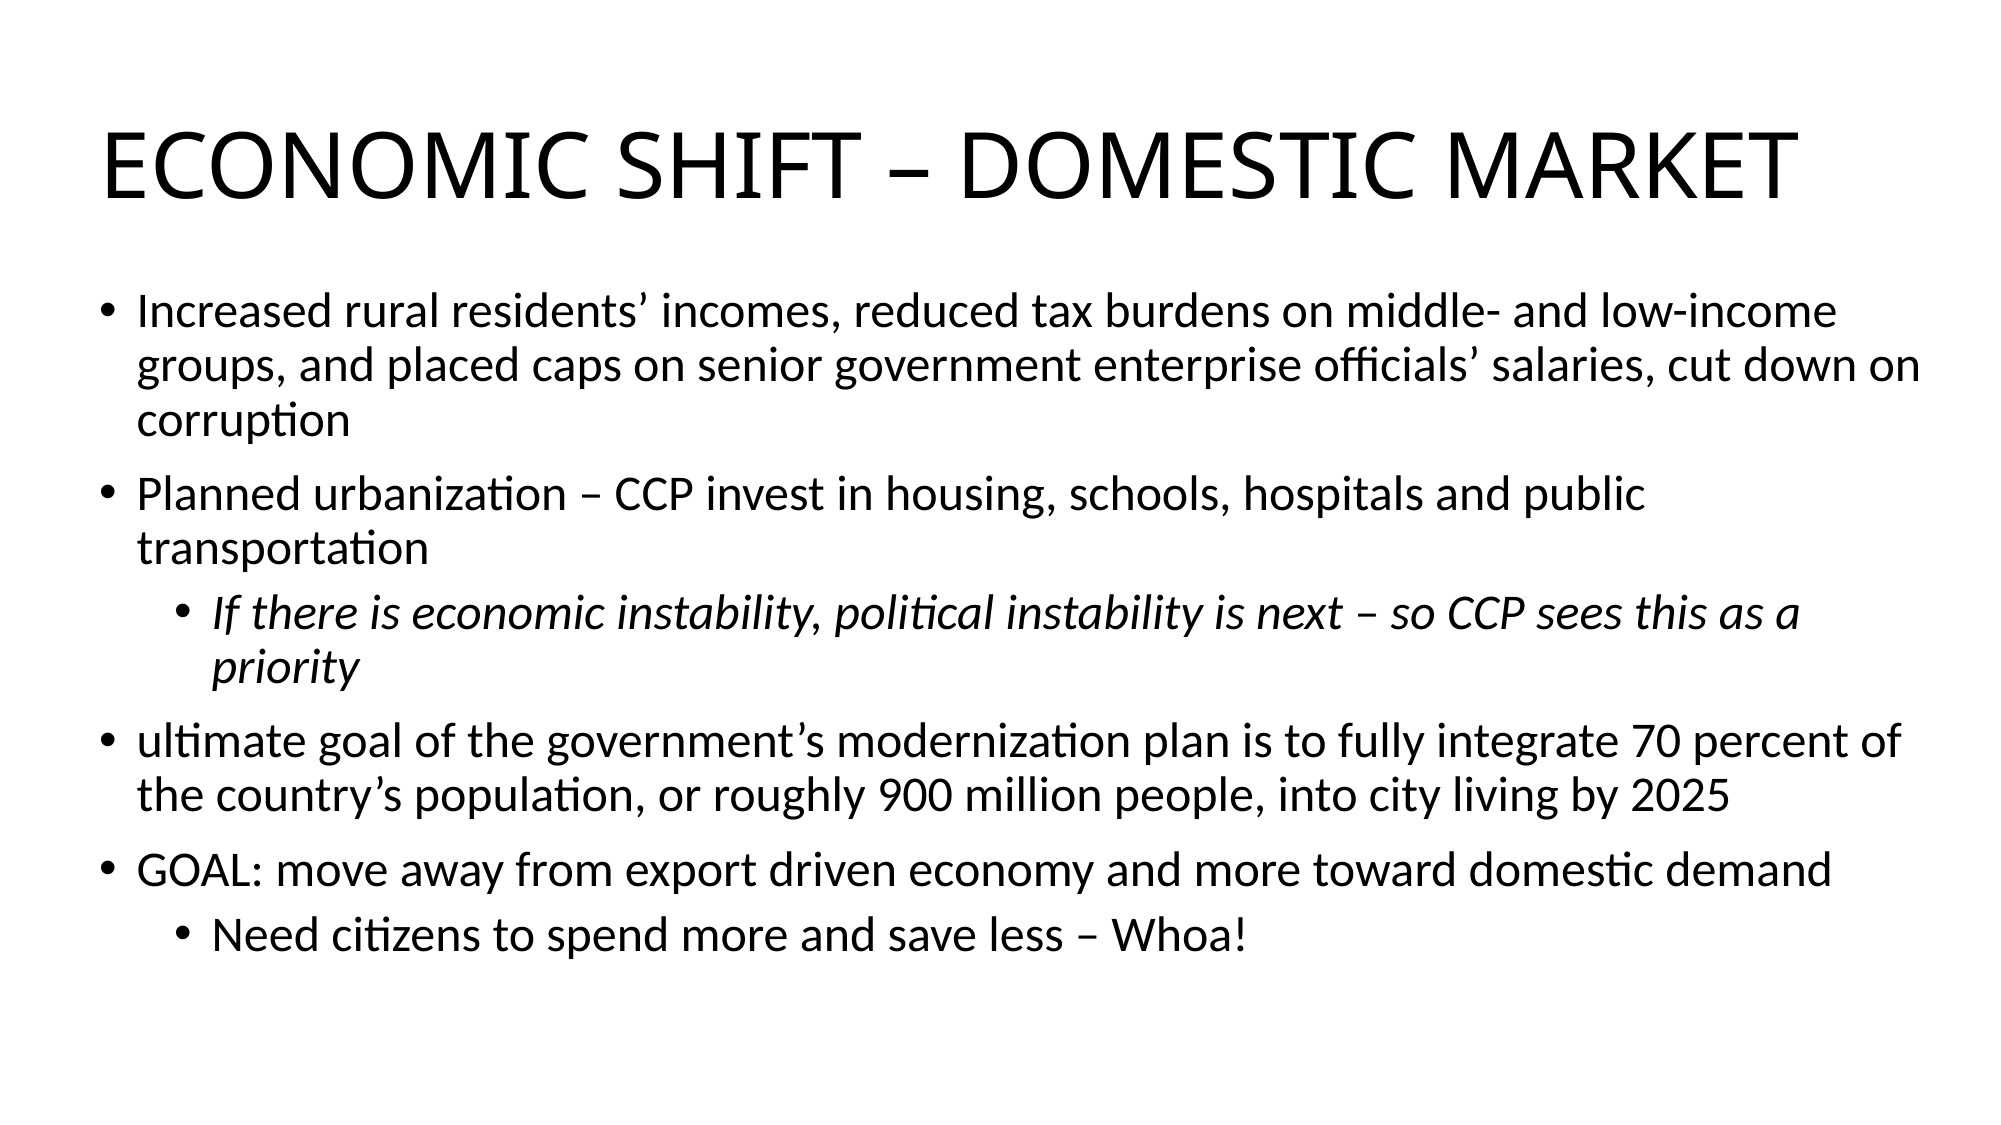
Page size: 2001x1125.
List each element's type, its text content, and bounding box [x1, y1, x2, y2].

list Increased rural residents’ incomes, reduced tax burdens on middle- and low-income groups, and placed caps on senior government enterprise officials’ salaries, cut down on corruption Planned urbanization – CCP invest in housing, schools, hospitals and public transportation If there is economic instability, political instability is next – so CCP sees this as a priority ultimate goal of the government’s modernization plan is to fully integrate 70 percent of the country’s population, or roughly 900 million people, into city living by 2025 GOAL: move away from export driven economy and more toward domestic demand Need citizens to spend more and save less – Whoa! [84, 277, 1942, 1096]
title ECONOMIC SHIFT – DOMESTIC MARKET [84, 59, 1942, 277]
